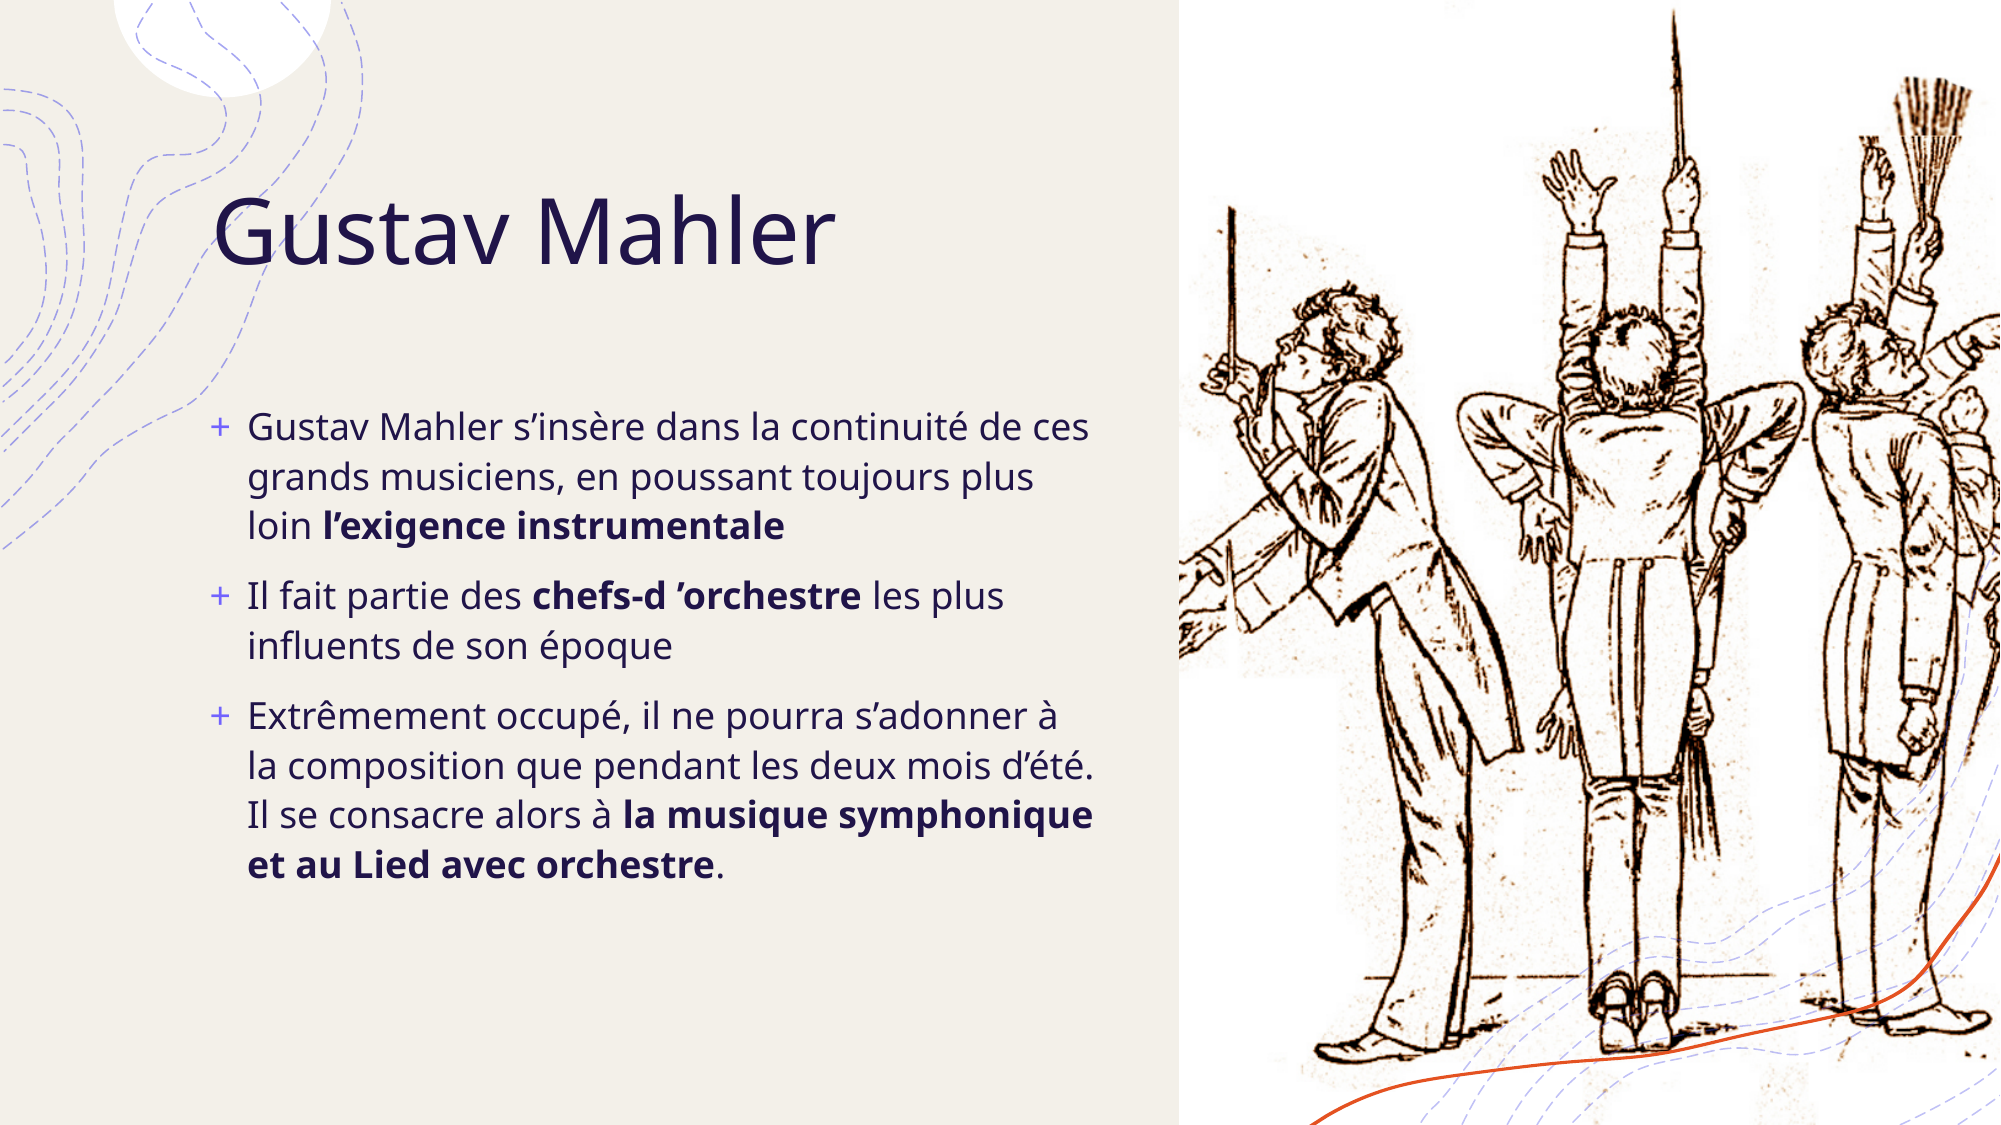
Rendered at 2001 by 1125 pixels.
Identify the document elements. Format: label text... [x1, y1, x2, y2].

text_box [0, 0, 1179, 1125]
list Gustav Mahler s’insère dans la continuité de ces grands musiciens, en poussant toujours plus loin l’exigence instrumentale Il fait partie des chefs-d ’orchestre les plus influents de son époque Extrêmement occupé, il ne pourra s’adonner à la composition que pendant les deux mois d’été. Il se consacre alors à la musique symphonique et au Lied avec orchestre. [194, 391, 1114, 1003]
picture [1179, 0, 2000, 1125]
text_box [1, 0, 363, 549]
title Gustav Mahler [363, 91, 1116, 365]
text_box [1309, 537, 2000, 1125]
